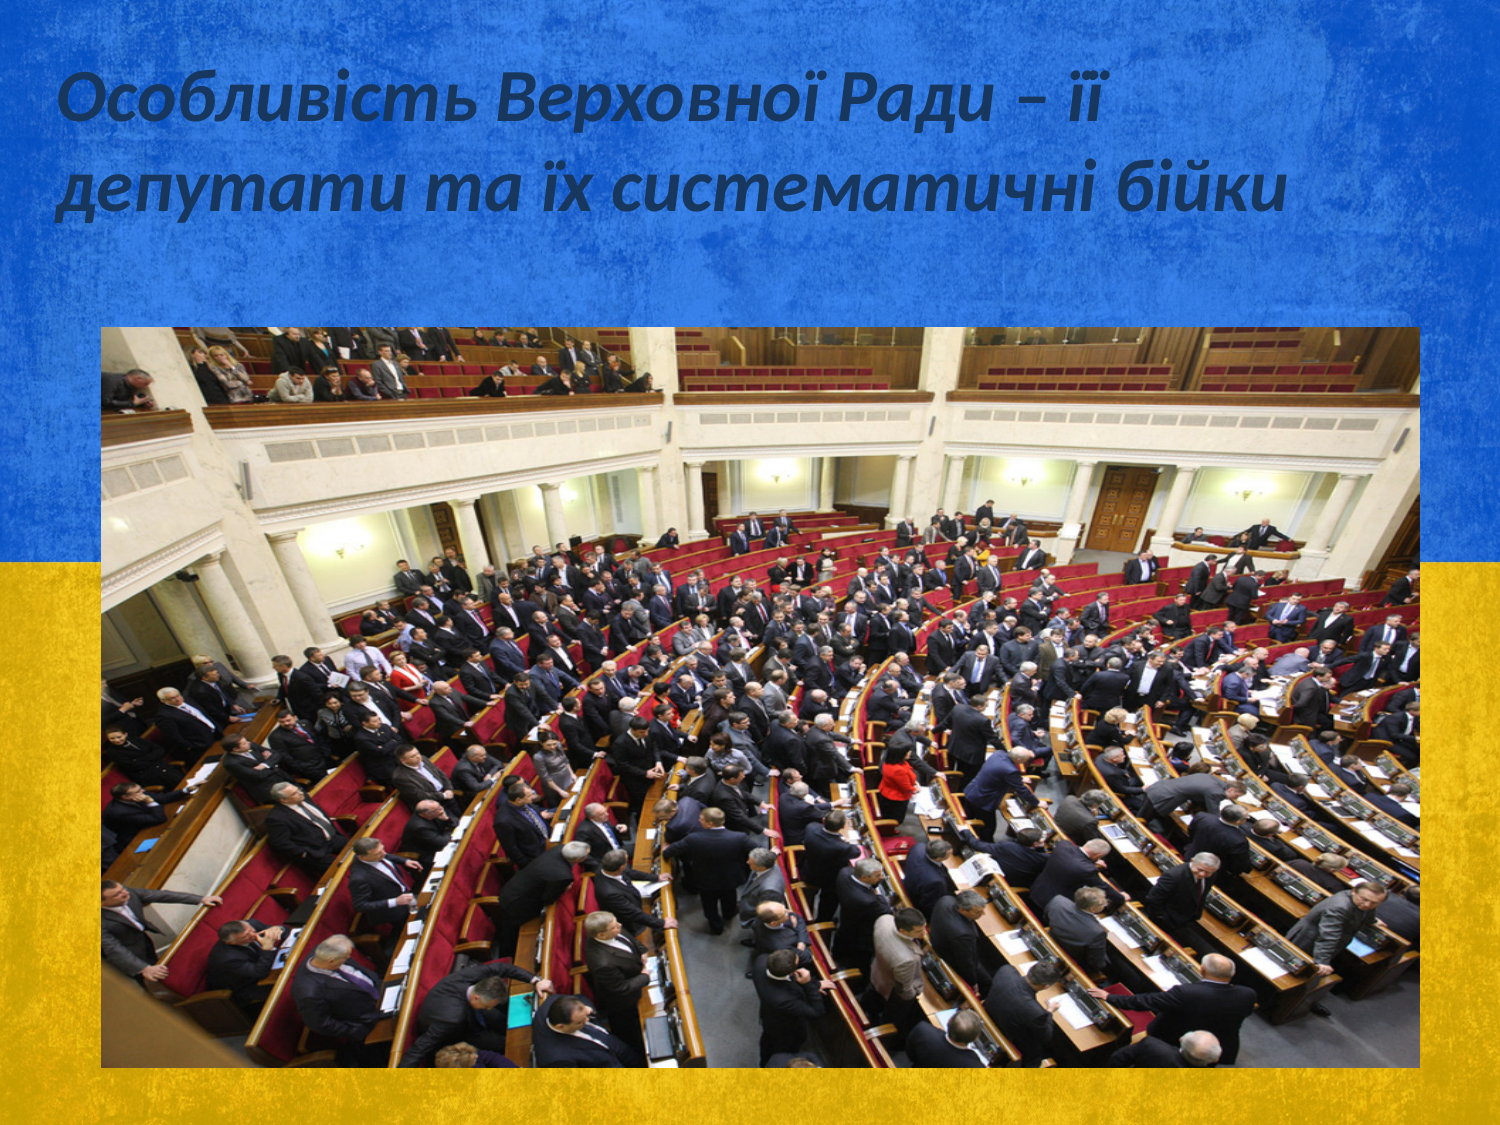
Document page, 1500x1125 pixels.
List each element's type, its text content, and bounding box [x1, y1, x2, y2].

title Особливість Верховної Ради – її депутати та їх систематичні бійки [41, 42, 1392, 231]
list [100, 325, 1421, 1069]
picture [0, 0, 1500, 1125]
